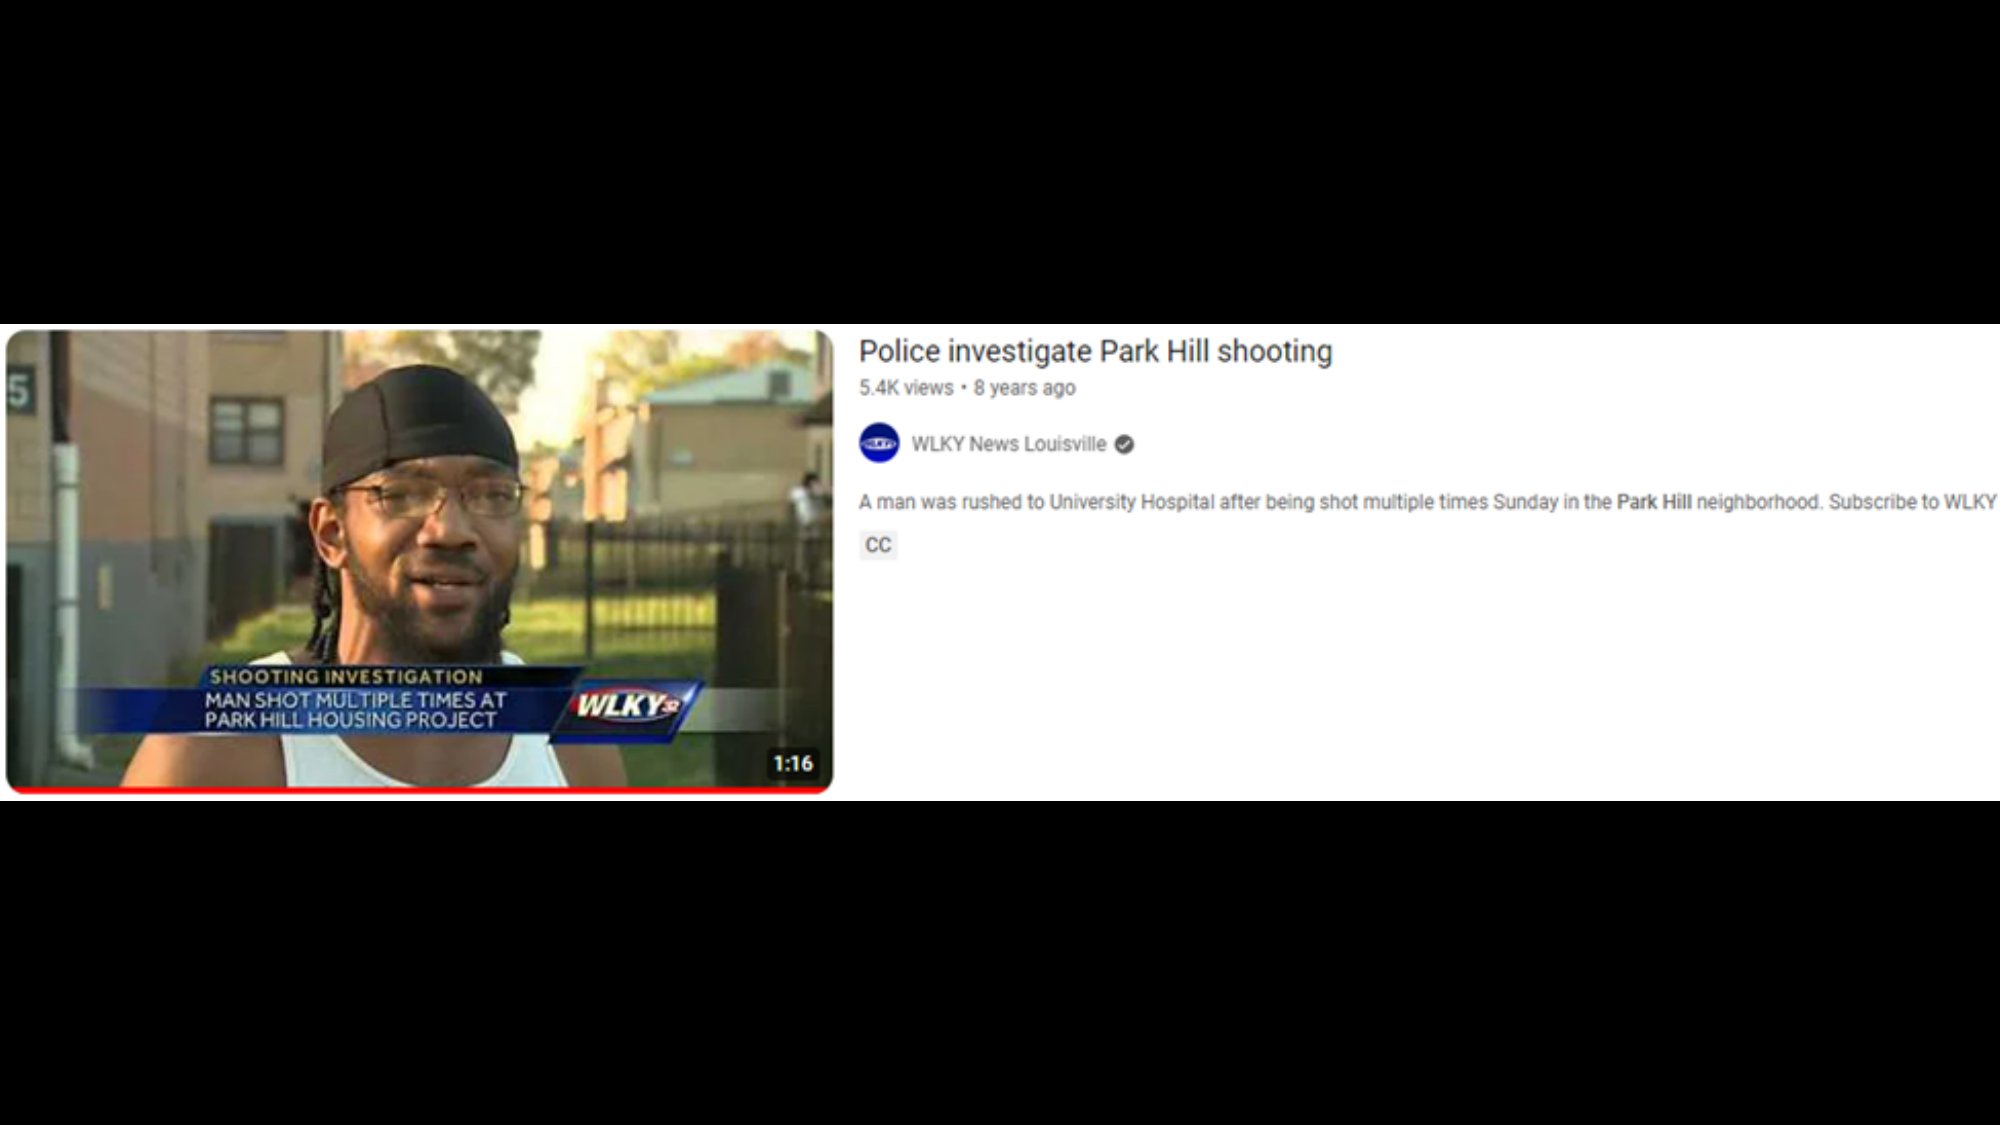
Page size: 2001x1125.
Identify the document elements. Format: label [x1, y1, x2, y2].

picture [0, 324, 2000, 801]
